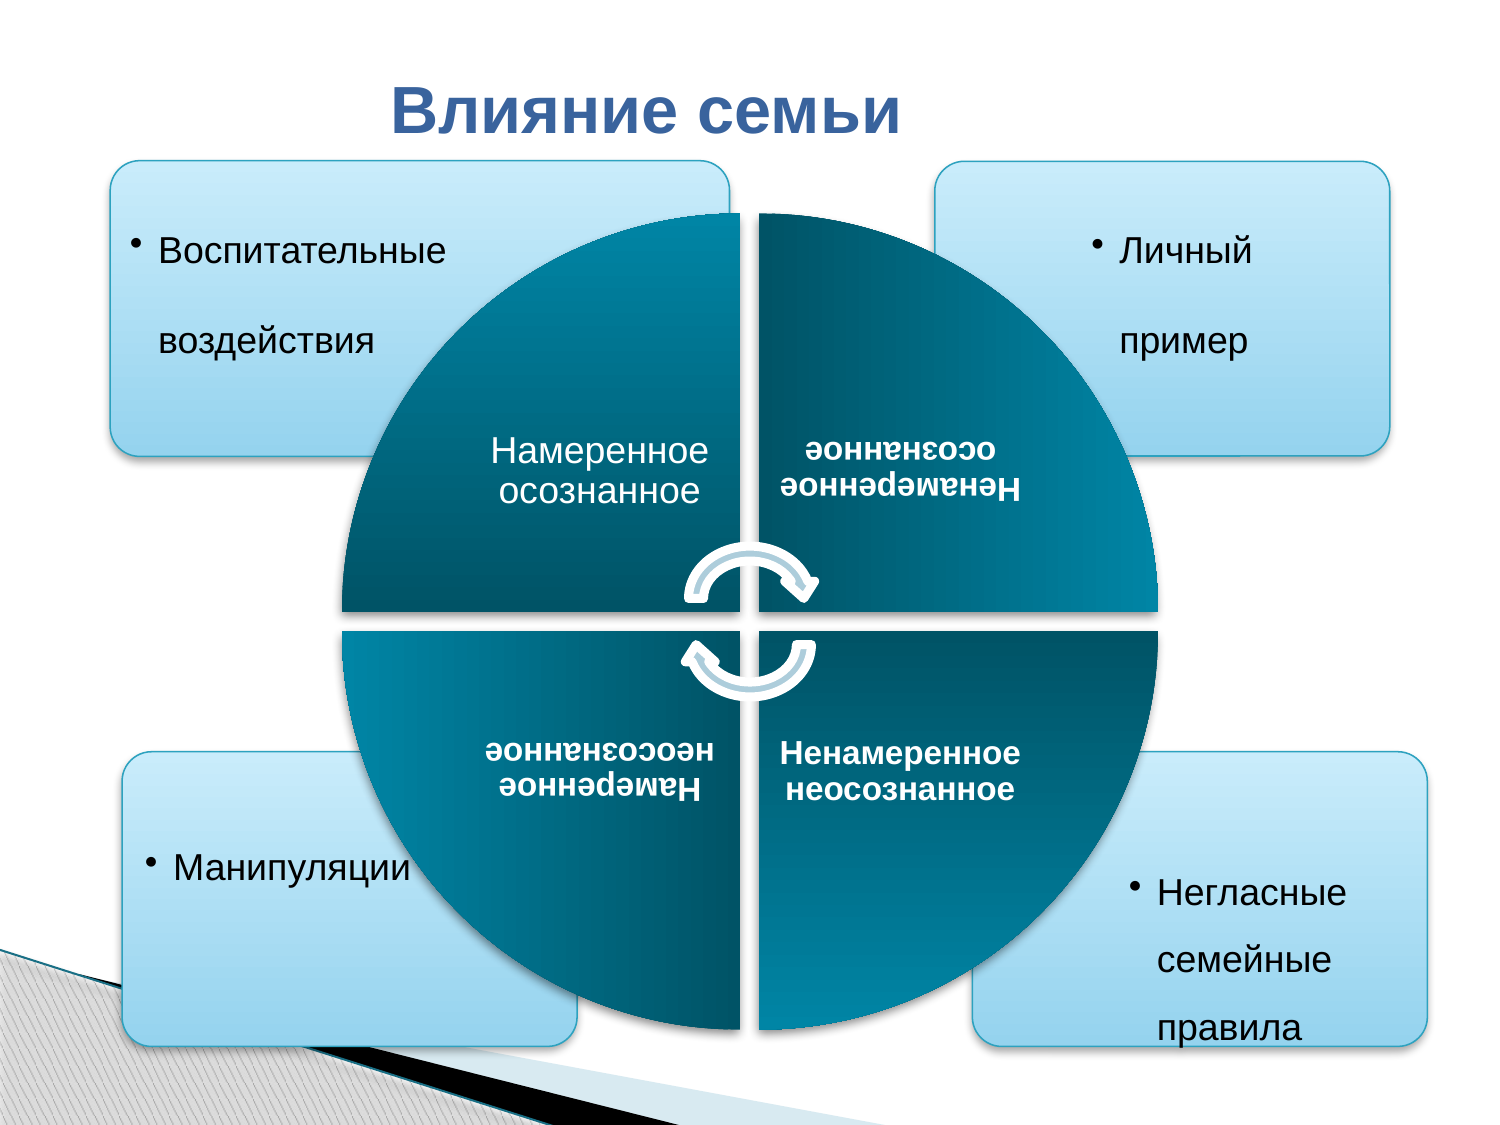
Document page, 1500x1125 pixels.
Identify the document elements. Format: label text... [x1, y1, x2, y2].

title Влияние семьи [64, 30, 1415, 160]
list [0, 160, 1500, 1083]
